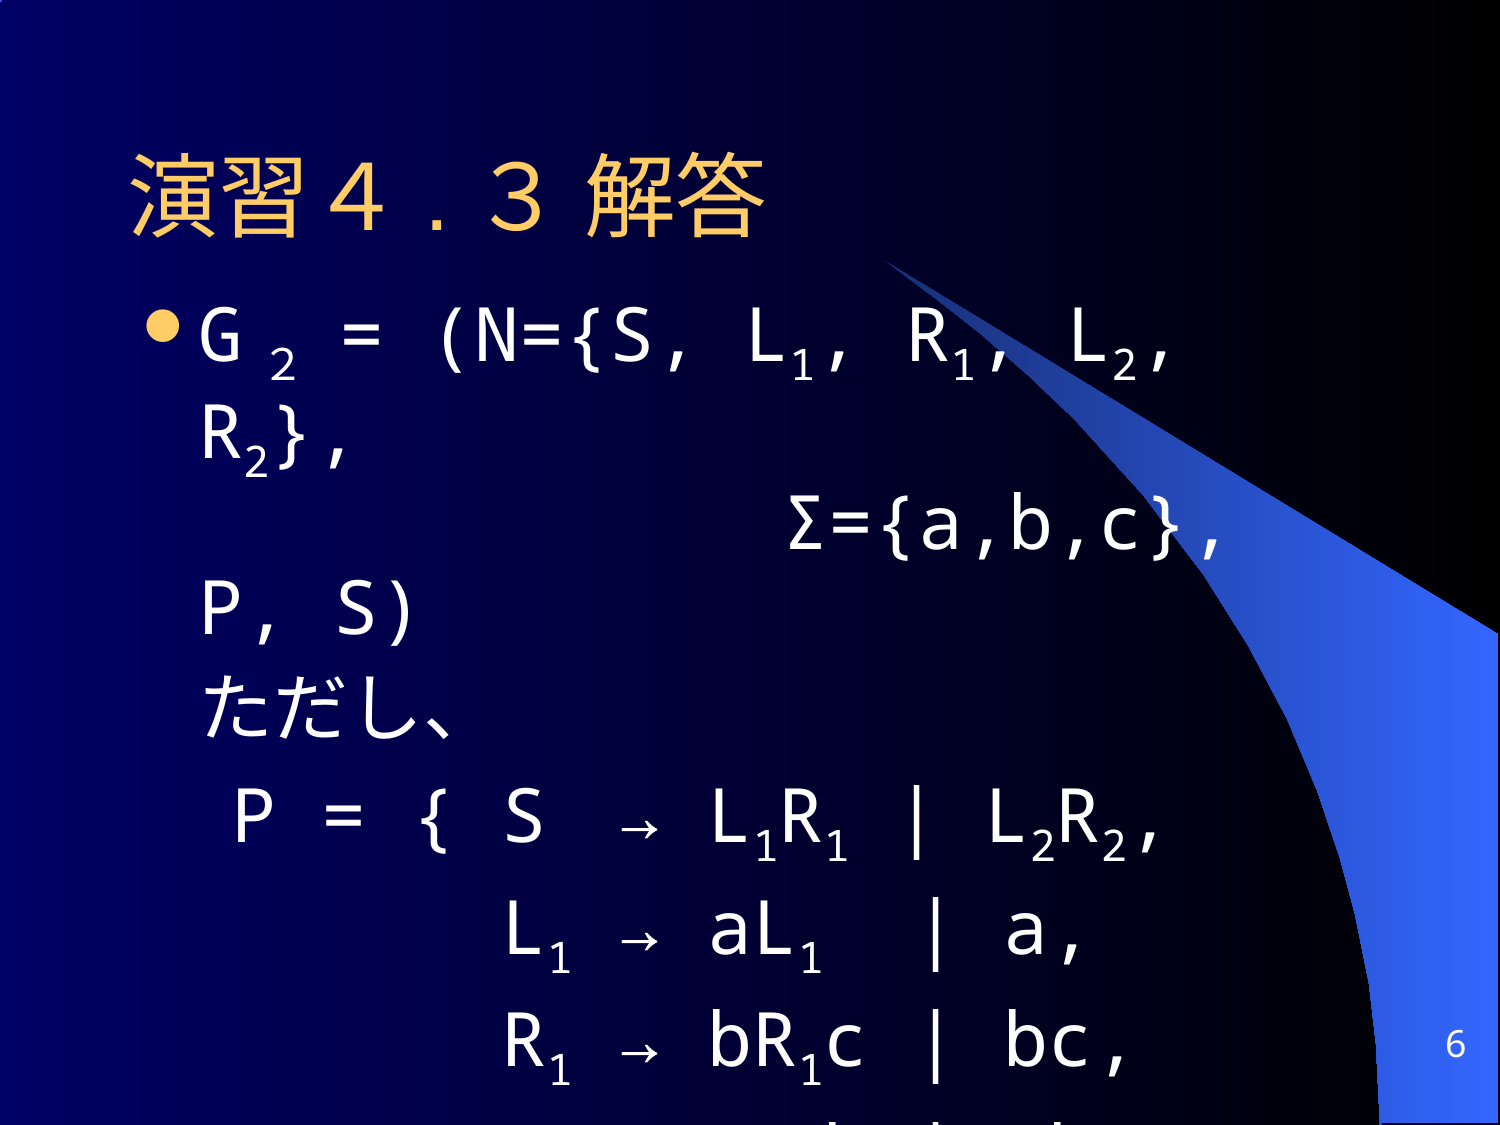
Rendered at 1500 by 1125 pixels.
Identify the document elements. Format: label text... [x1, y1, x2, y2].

list G２ = (N={S, L1, R1, L2, R2}, Σ={a,b,c}, P, S) ただし、 P = { S → L1R1 | L2R2, L1 → aL1 | a, R1 → bR1c | bc, L2 → aL2b | ab, R2 → cR2 | c } [111, 278, 1388, 1095]
text_box 6 [1328, 1008, 1482, 1071]
title 演習４.３ 解答 [111, 99, 1438, 288]
